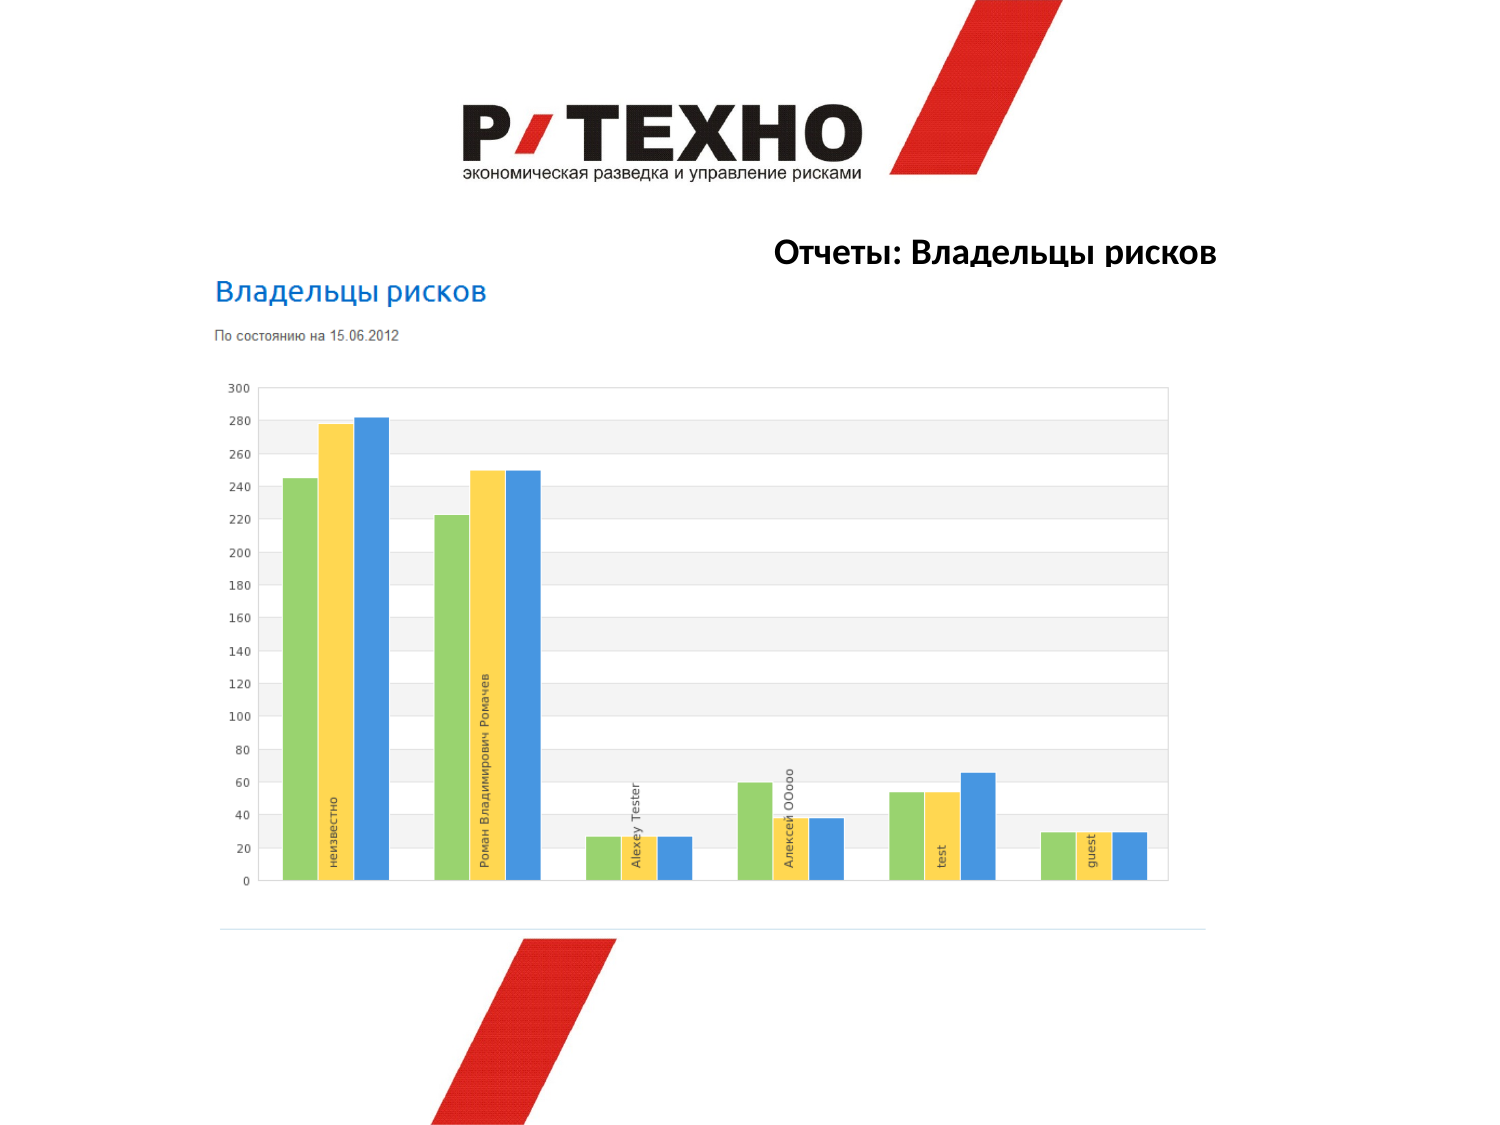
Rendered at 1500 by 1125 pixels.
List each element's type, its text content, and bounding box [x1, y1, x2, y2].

picture [430, 936, 1500, 1125]
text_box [206, 266, 1223, 932]
picture [64, 0, 1064, 186]
text_box Отчеты: Владельцы рисков [759, 219, 1233, 280]
